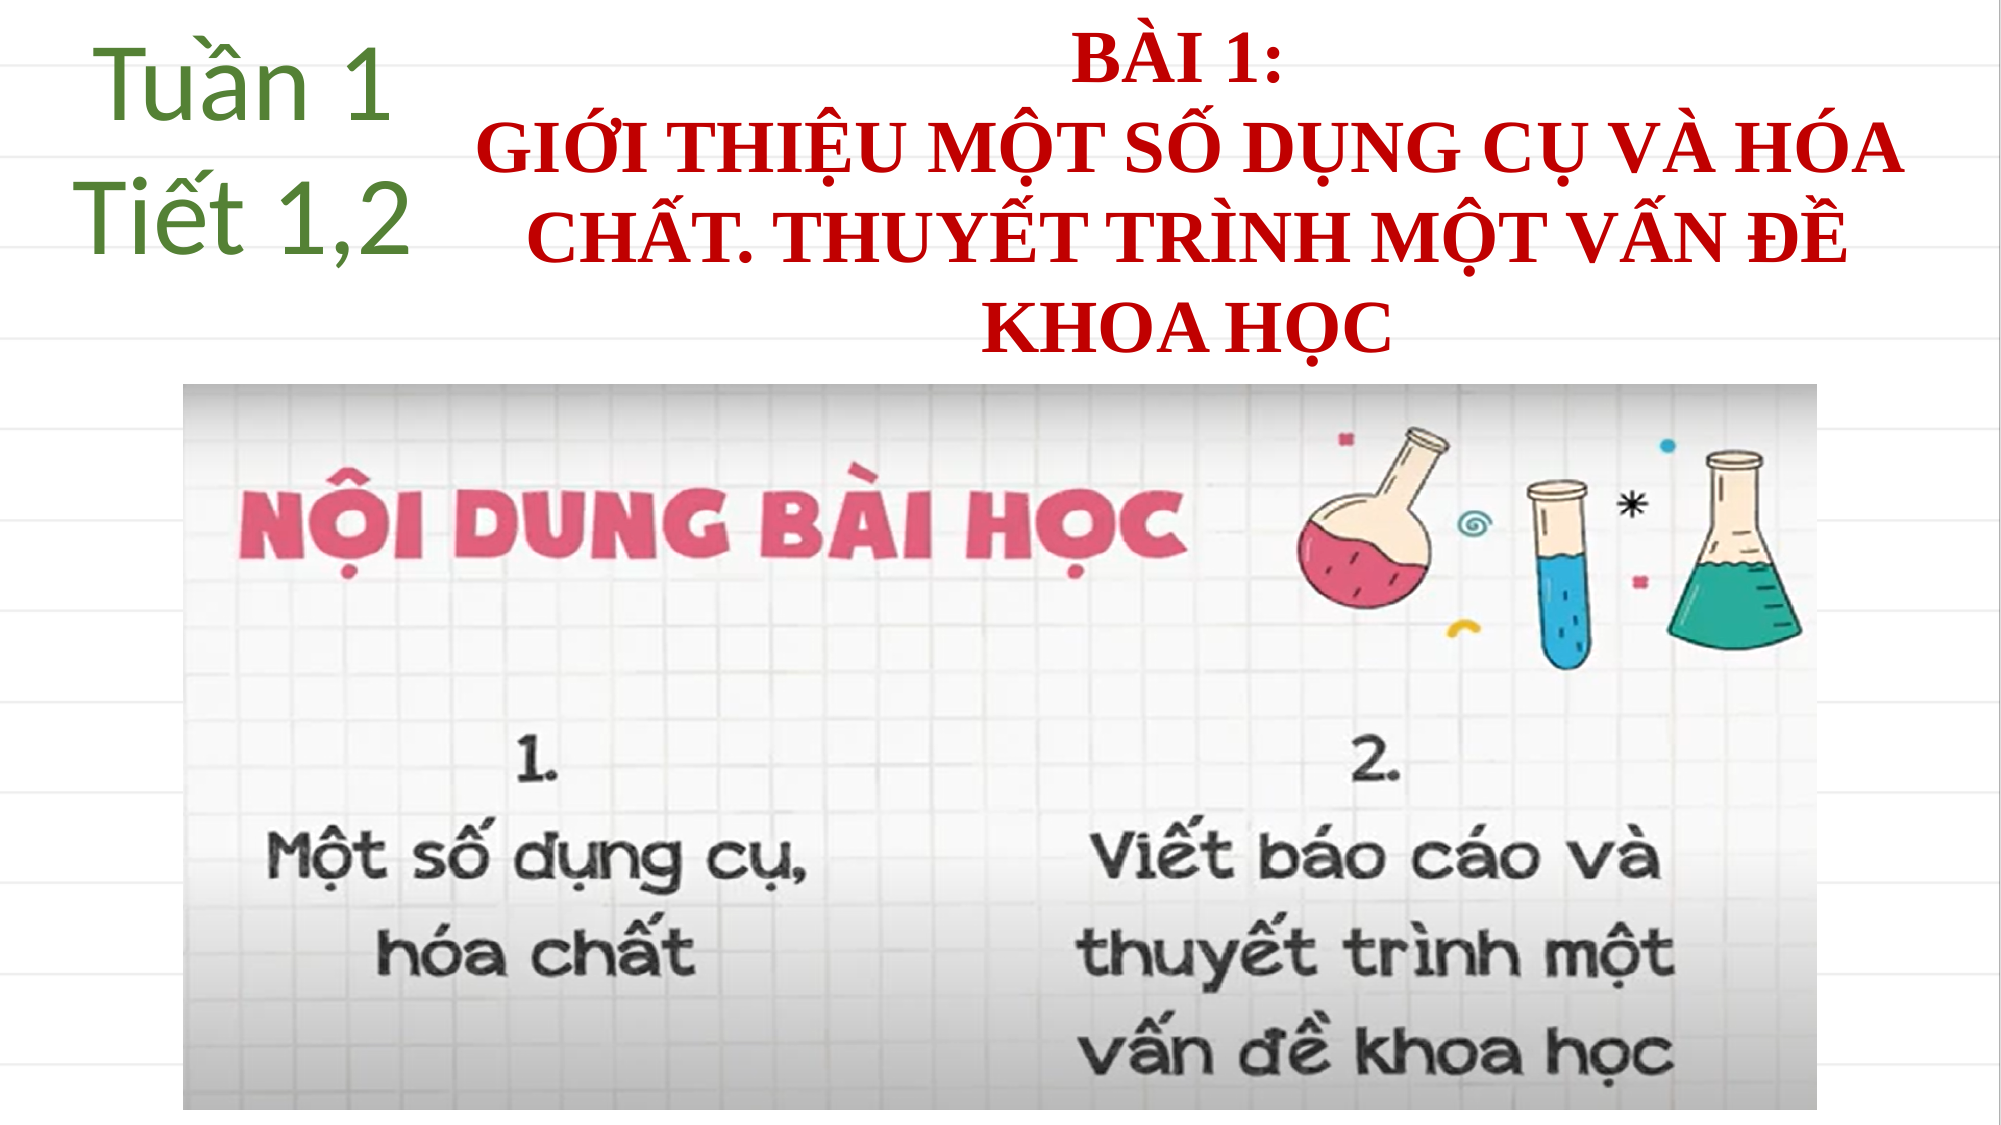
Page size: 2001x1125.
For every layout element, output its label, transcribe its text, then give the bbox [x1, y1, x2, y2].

picture [0, 0, 2001, 1125]
text_box BÀI 1: GIỚI THIỆU MỘT SỐ DỤNG CỤ VÀ HÓA CHẤT. THUYẾT TRÌNH MỘT VẤN ĐỀ KHOA HỌC [431, 0, 1946, 375]
text_box Tuần 1 Tiết 1,2 [38, 0, 431, 285]
